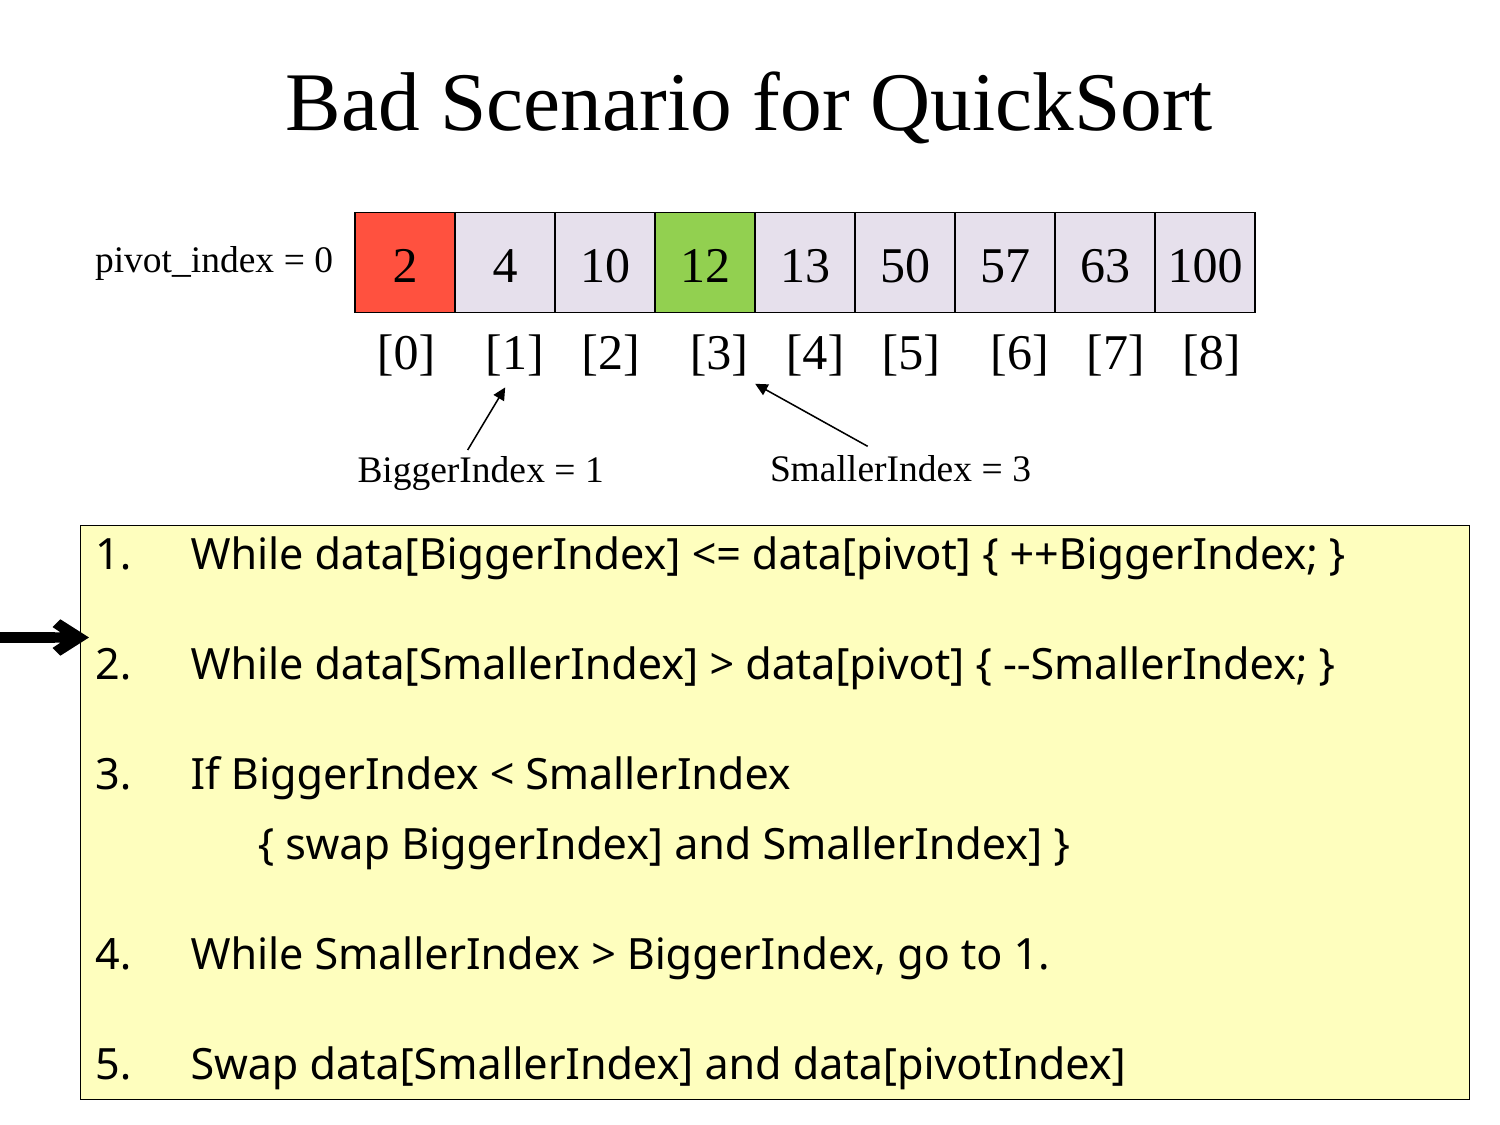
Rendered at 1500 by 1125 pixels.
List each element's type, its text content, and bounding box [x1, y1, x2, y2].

text_box 12 [655, 212, 755, 312]
text_box SmallerIndex = 3 [755, 436, 1106, 496]
text_box 10 [555, 212, 655, 312]
text_box [467, 387, 506, 451]
text_box 4 [455, 212, 555, 312]
title Bad Scenario for QuickSort [75, 45, 1425, 150]
text_box [755, 383, 868, 447]
text_box 13 [755, 212, 855, 312]
text_box 100 [1155, 212, 1256, 312]
text_box While data[BiggerIndex] <= data[pivot] { ++BiggerIndex; } While data[SmallerIndex] > data[pivot] { --SmallerIndex; } If BiggerIndex < SmallerIndex { swap BiggerIndex] and SmallerIndex] } While SmallerIndex > BiggerIndex, go to 1. Swap data[SmallerIndex] and data[pivotIndex] [80, 525, 1470, 1100]
text_box BiggerIndex = 1 [342, 437, 818, 498]
text_box 63 [1055, 212, 1155, 312]
text_box 2 [355, 212, 455, 313]
text_box 50 [855, 212, 955, 312]
text_box 57 [955, 212, 1055, 312]
text_box [0] [1] [2] [3] [4] [5] [6] [7] [8] [362, 312, 1256, 388]
text_box pivot_index = 0 [80, 227, 349, 288]
